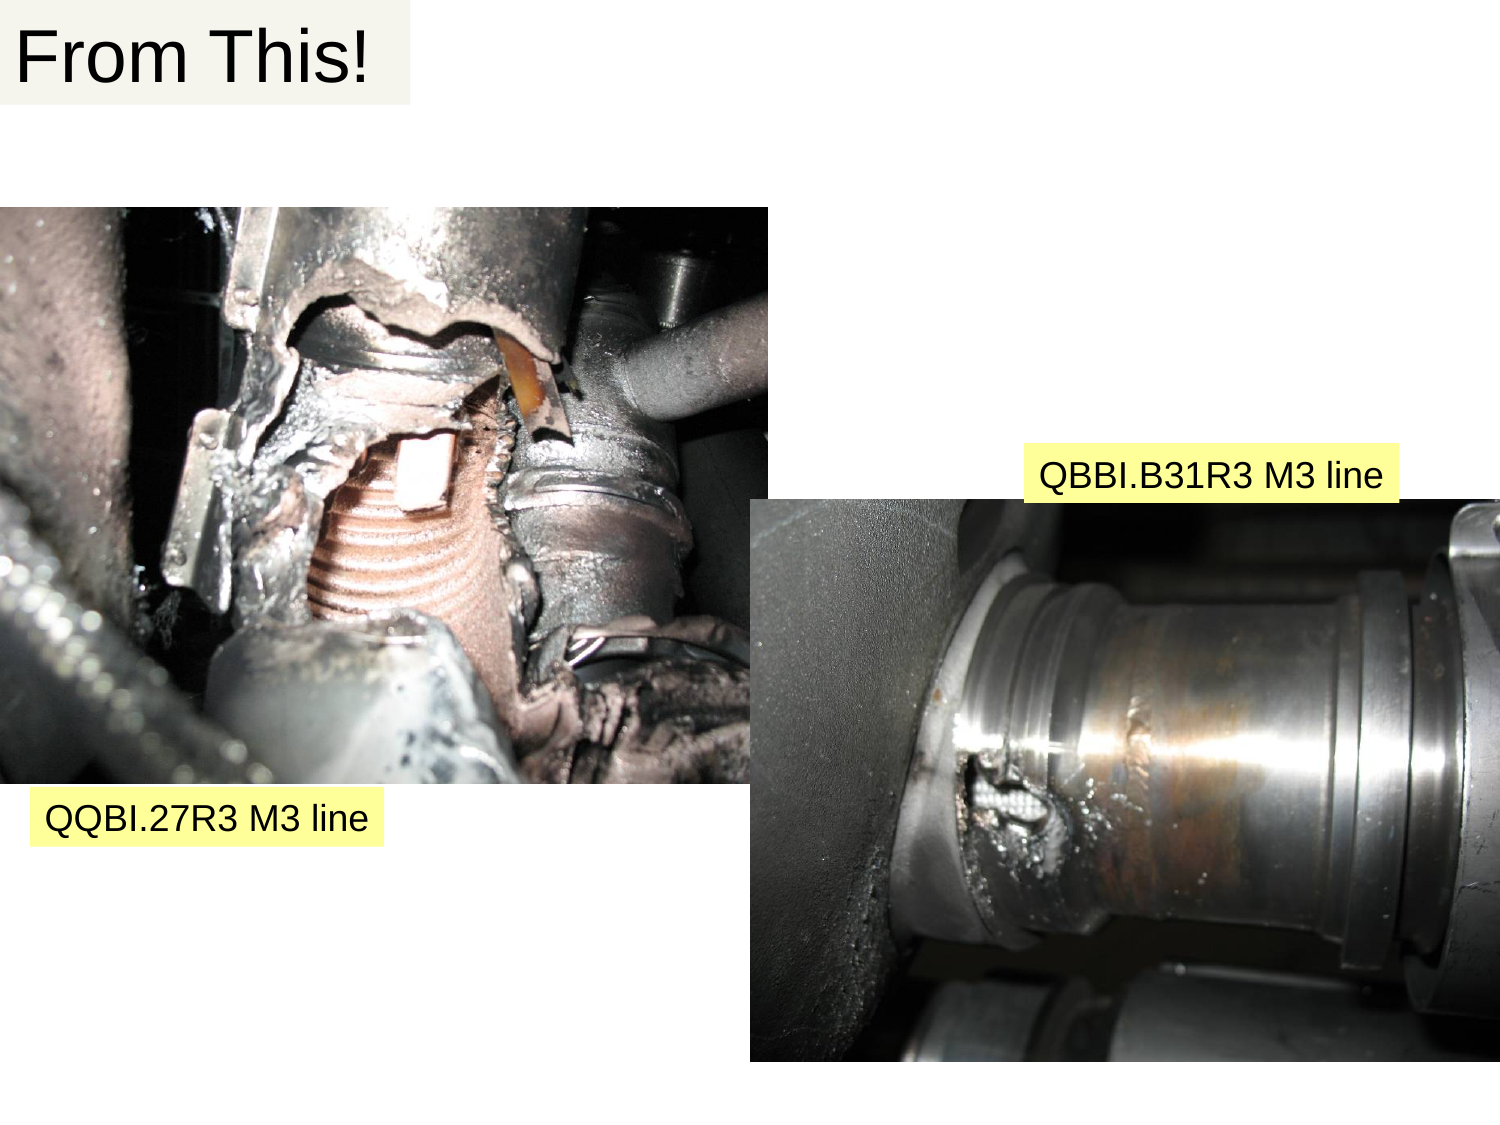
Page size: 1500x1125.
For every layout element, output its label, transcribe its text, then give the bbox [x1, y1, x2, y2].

text_box From This! [0, 0, 411, 105]
text_box QQBI.27R3 M3 line [29, 792, 385, 847]
text_box QBBI.B31R3 M3 line [1024, 443, 1400, 497]
picture [0, 207, 1500, 1063]
